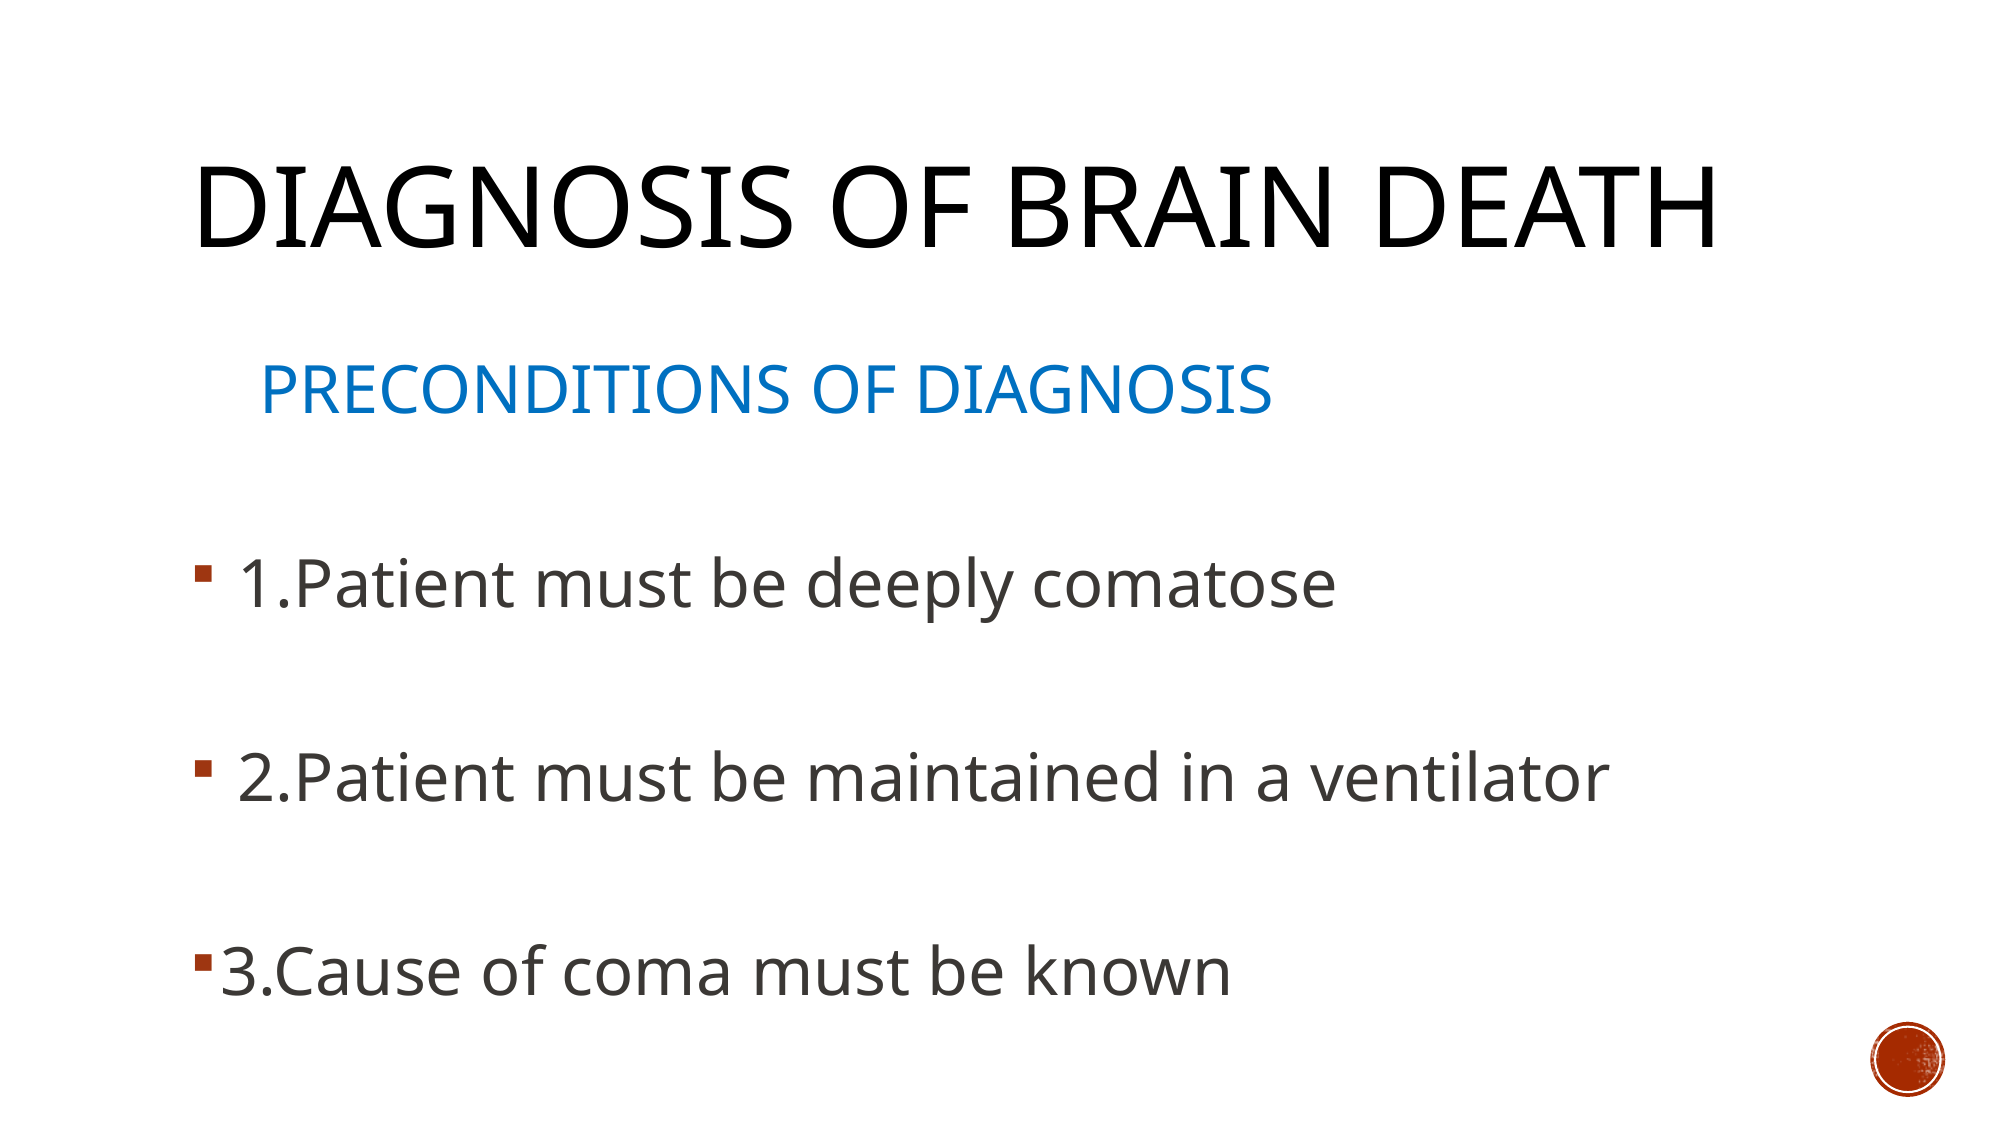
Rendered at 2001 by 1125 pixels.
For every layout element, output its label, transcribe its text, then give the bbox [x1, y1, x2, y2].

title DIAGNOSIS OF BRAIN DEATH [175, 79, 1826, 344]
list PRECONDITIONS OF DIAGNOSIS 1.Patient must be deeply comatose 2.Patient must be maintained in a ventilator 3.Cause of coma must be known [175, 348, 1826, 1082]
